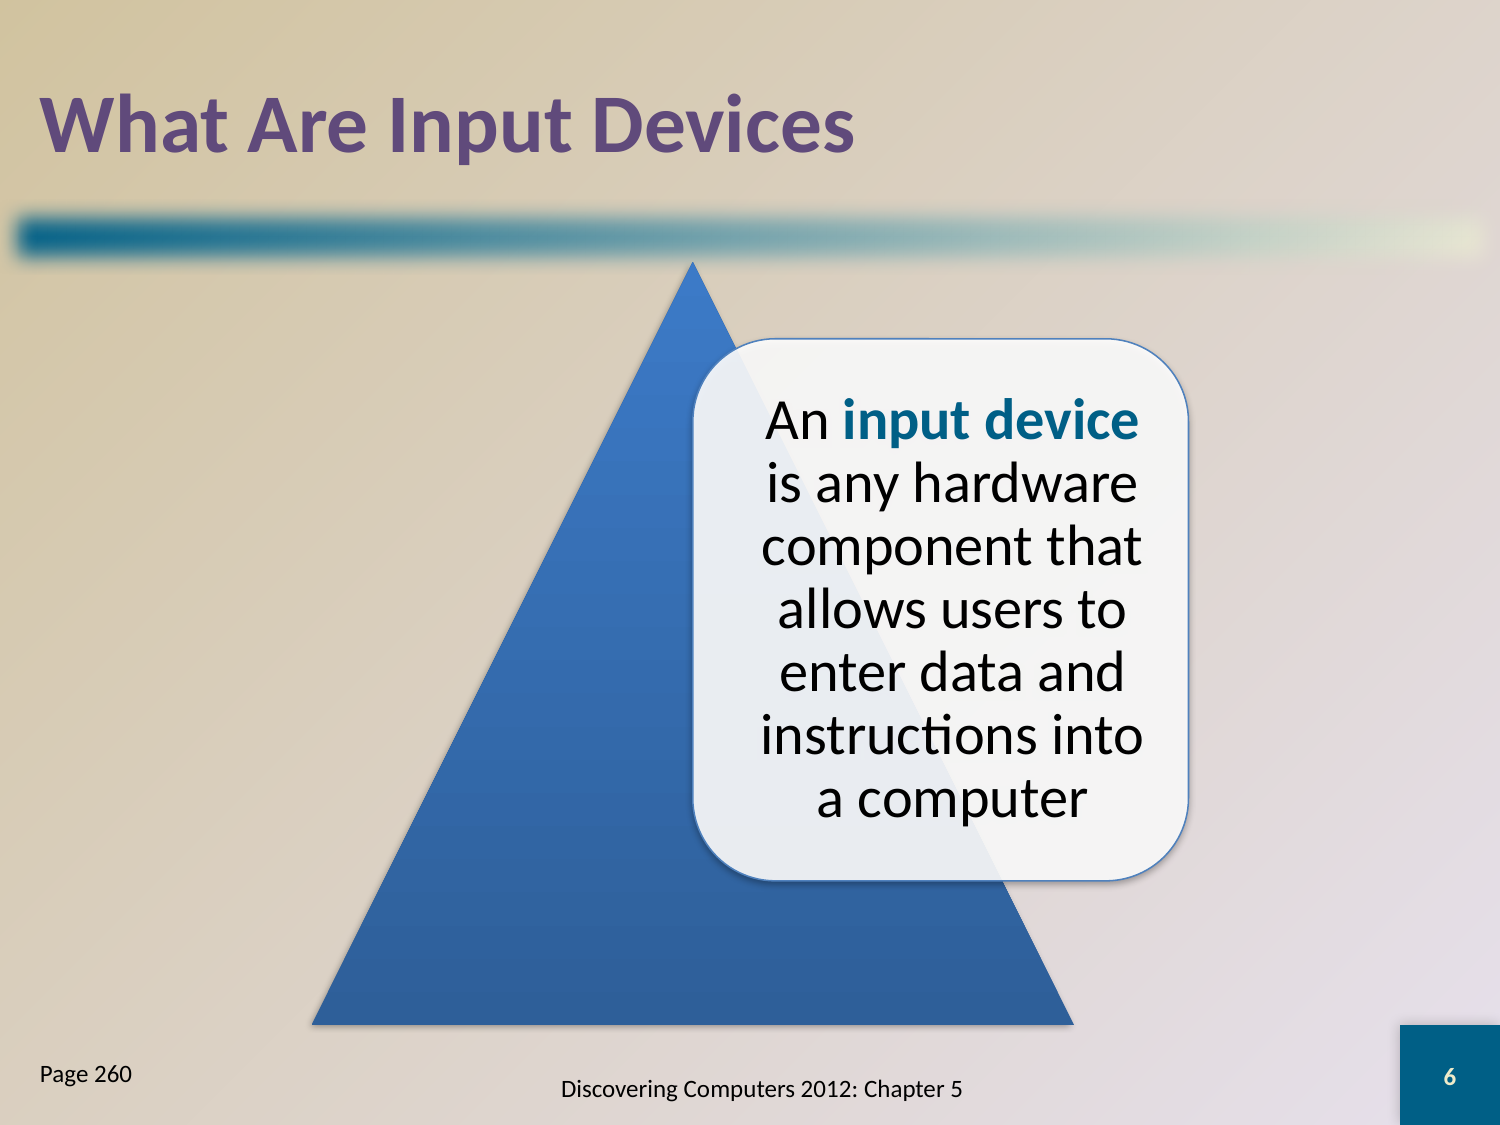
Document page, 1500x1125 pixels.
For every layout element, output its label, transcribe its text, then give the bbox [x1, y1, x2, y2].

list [24, 262, 1476, 1026]
slide_number 6 [1400, 1025, 1500, 1125]
title What Are Input Devices [24, 24, 1475, 213]
footer Discovering Computers 2012: Chapter 5 [450, 1050, 1075, 1125]
list Page 260 [24, 1050, 300, 1125]
